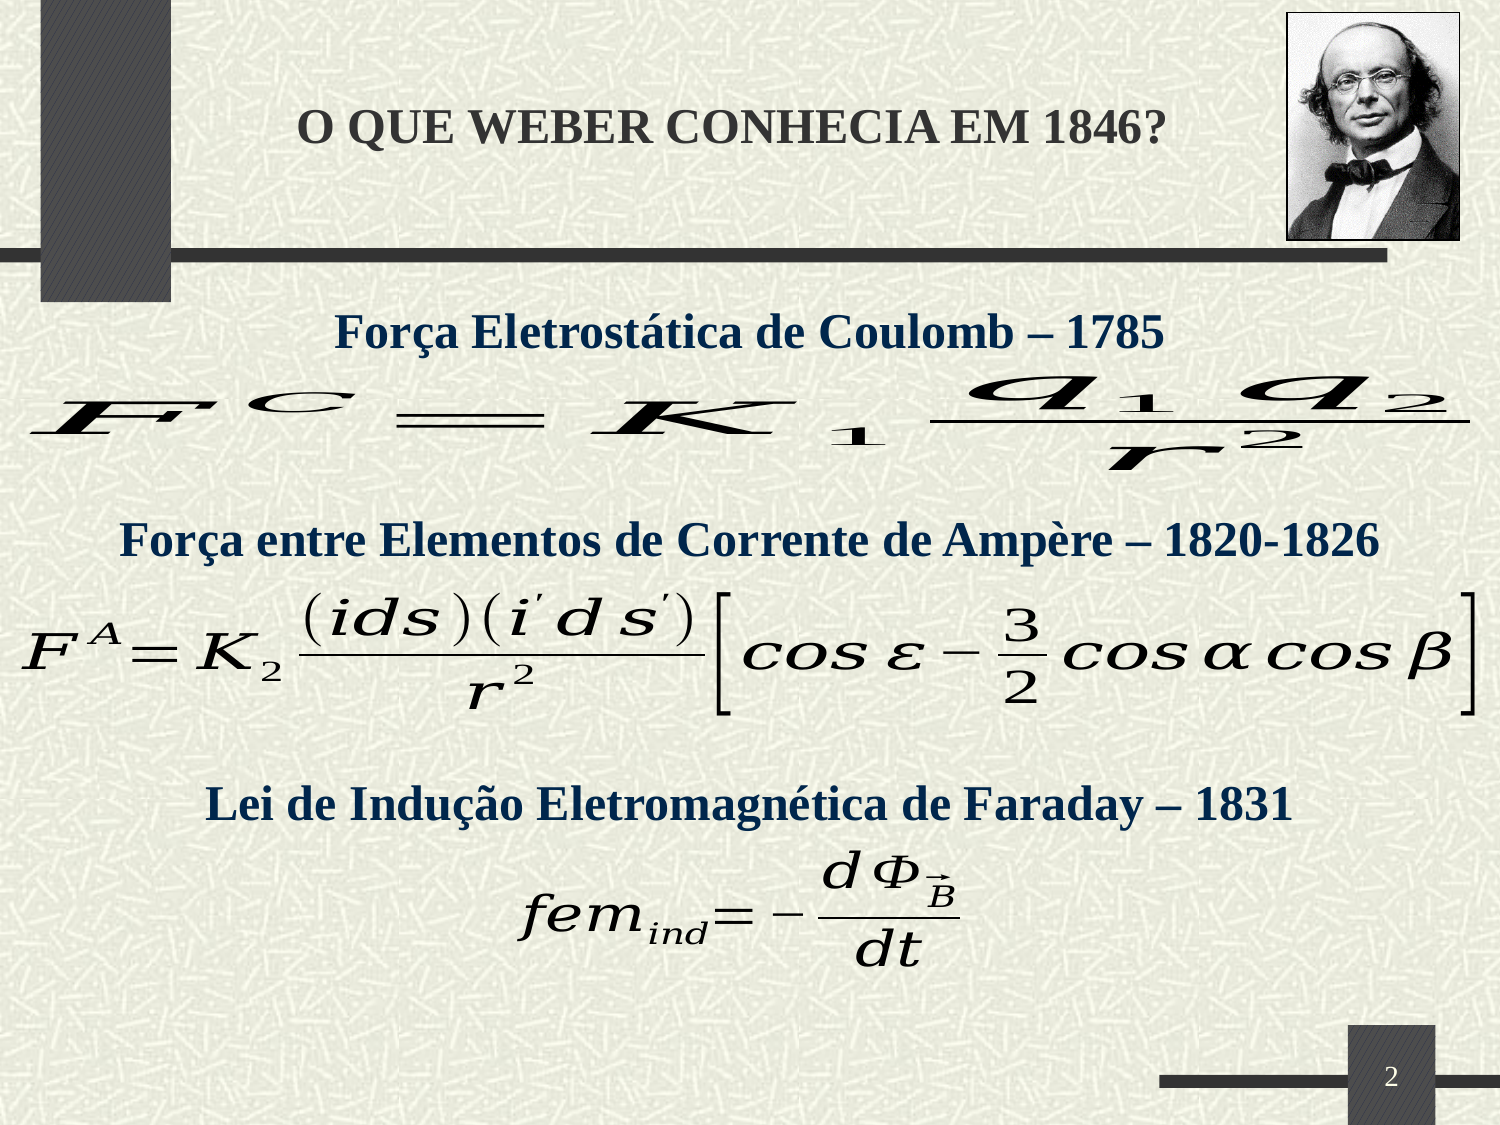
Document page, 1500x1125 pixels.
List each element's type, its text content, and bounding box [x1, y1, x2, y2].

text_box Lei de Indução Eletromagnética de Faraday – 1831 [17, 763, 1483, 838]
slide_number 2 [1347, 1024, 1436, 1125]
text_box Força Eletrostática de Coulomb – 1785 [17, 290, 1483, 366]
title O QUE WEBER CONHECIA EM 1846? [277, 78, 1188, 161]
picture [1436, 1088, 1500, 1125]
picture [0, 0, 1500, 1125]
picture [0, 0, 40, 248]
text_box Força entre Elementos de Corrente de Ampère – 1820-1826 [17, 498, 1483, 574]
